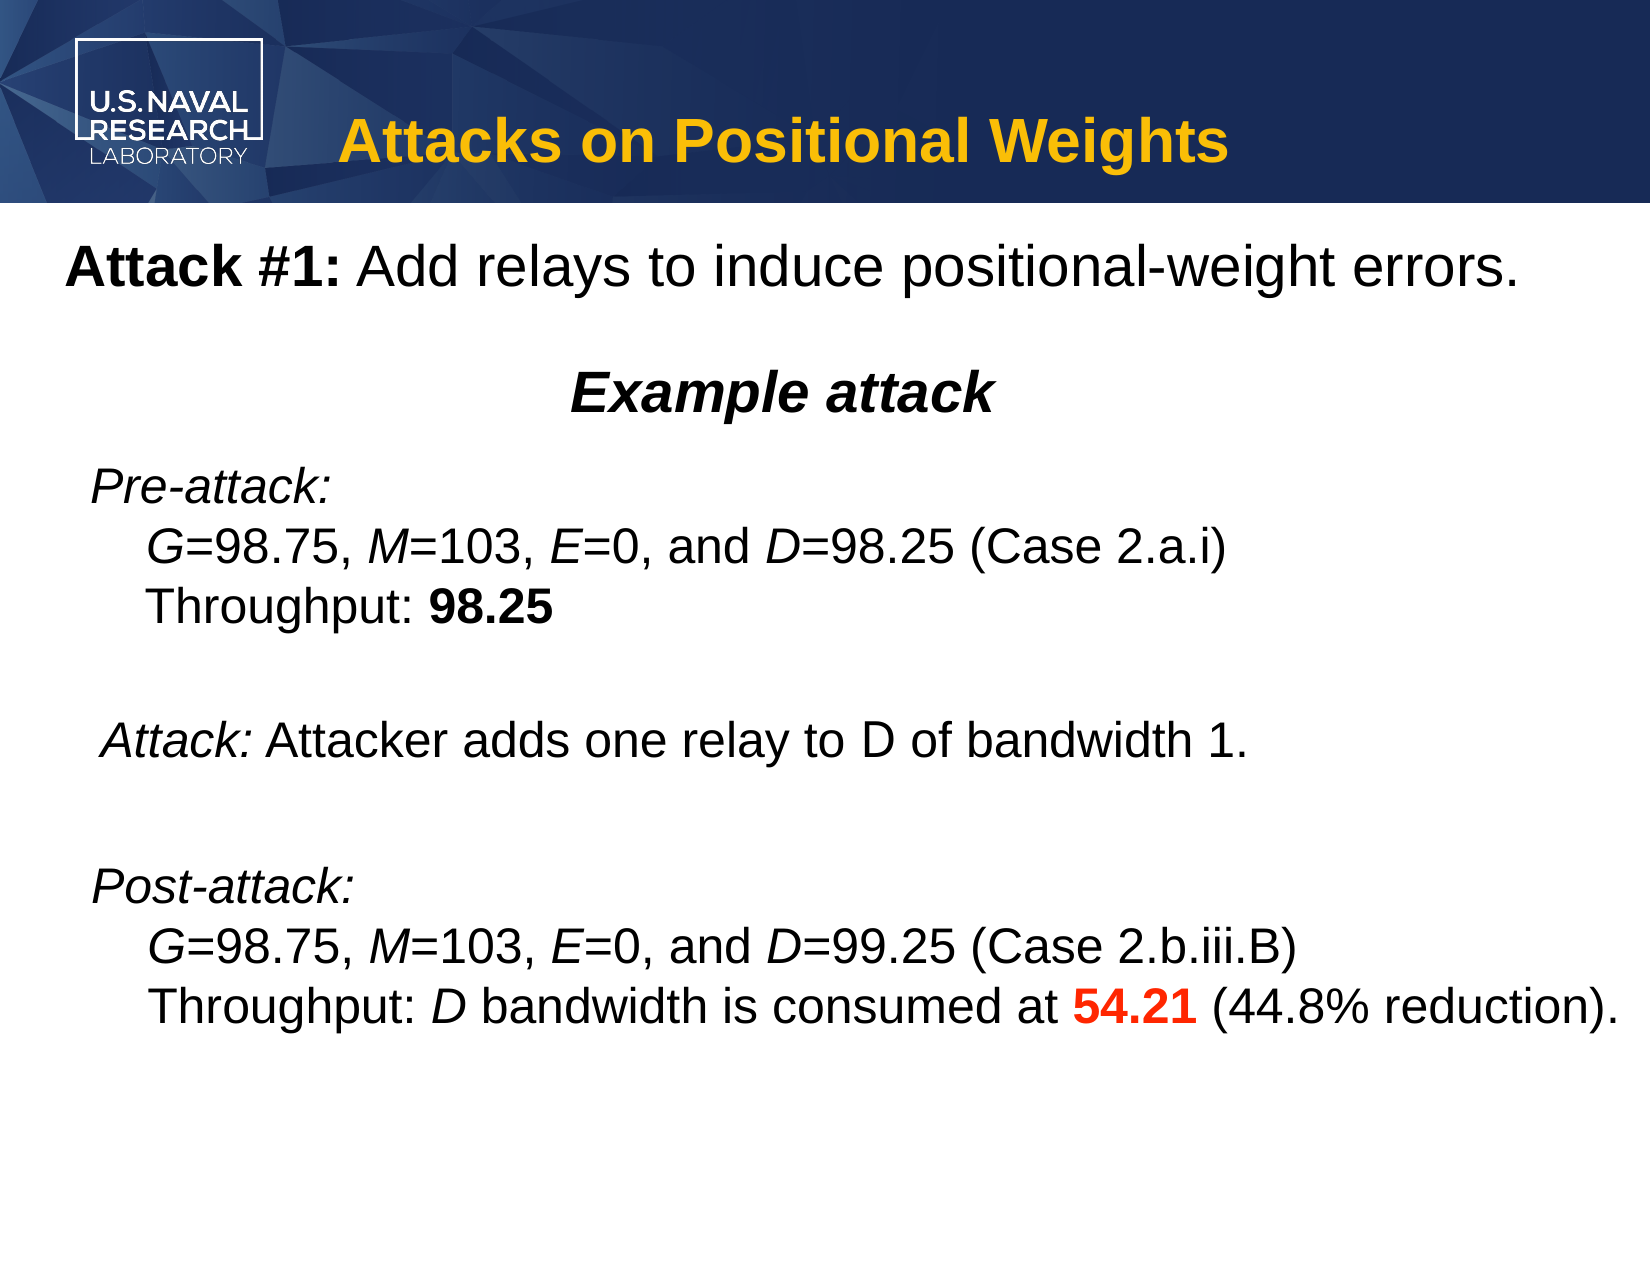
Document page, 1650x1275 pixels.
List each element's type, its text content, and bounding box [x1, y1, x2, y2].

text_box Post-attack: G=98.75, M=103, E=0, and D=99.25 (Case 2.b.iii.B) Throughput: D bandwidth is consumed at 54.21 (44.8% reduction). [83, 846, 1628, 1042]
title Attacks on Positional Weights [336, 104, 1538, 181]
text_box Attack #1: Add relays to induce positional-weight errors. [64, 235, 1562, 299]
text_box Attack: Attacker adds one relay to D of bandwidth 1. [93, 699, 1258, 775]
text_box Example attack [499, 362, 1067, 426]
text_box Pre-attack: G=98.75, M=103, E=0, and D=98.25 (Case 2.a.i) Throughput: 98.25 [82, 446, 1236, 642]
picture [0, 0, 1650, 203]
